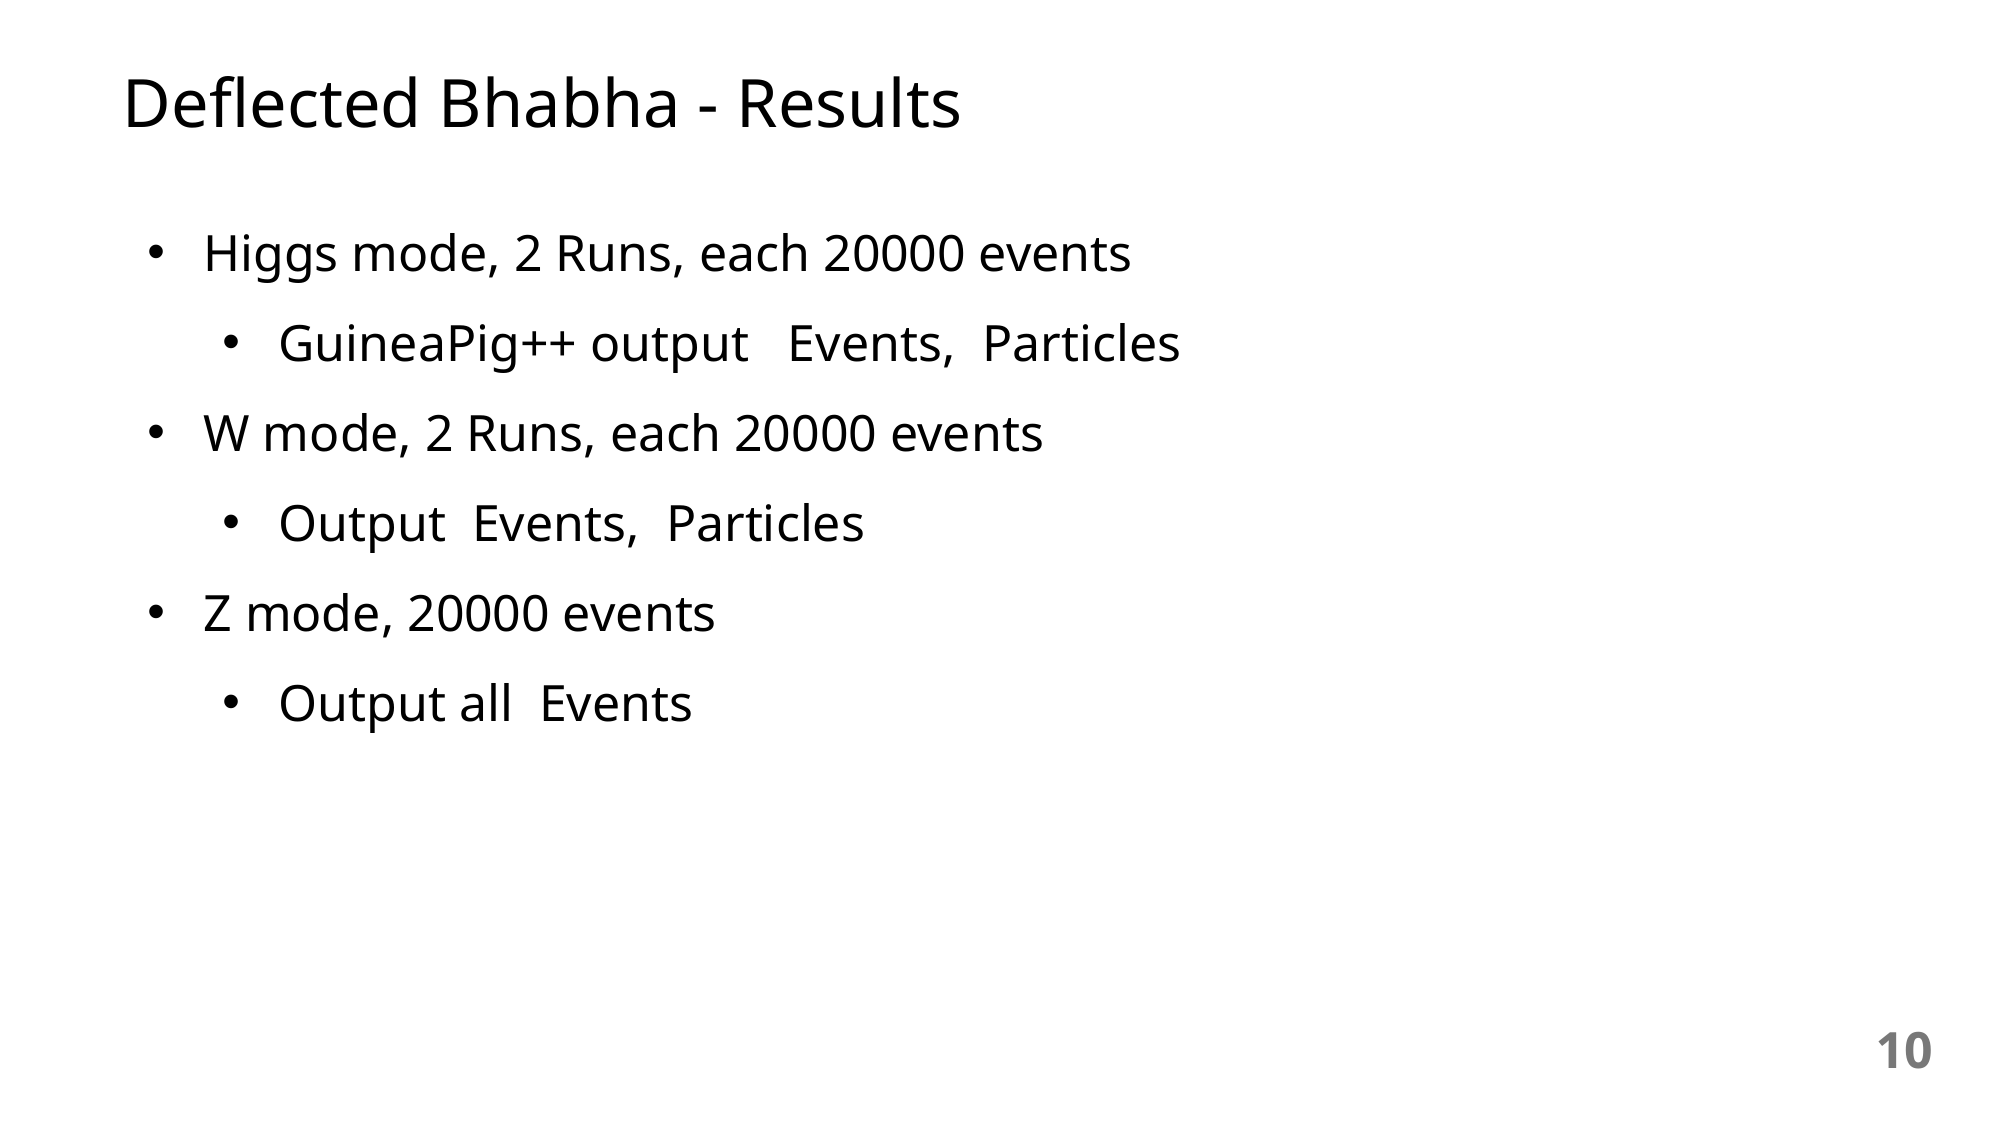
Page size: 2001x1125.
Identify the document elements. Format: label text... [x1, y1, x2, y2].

text_box Deflected Bhabha - Results [108, 53, 1259, 148]
slide_number 10 [1849, 1022, 1960, 1083]
